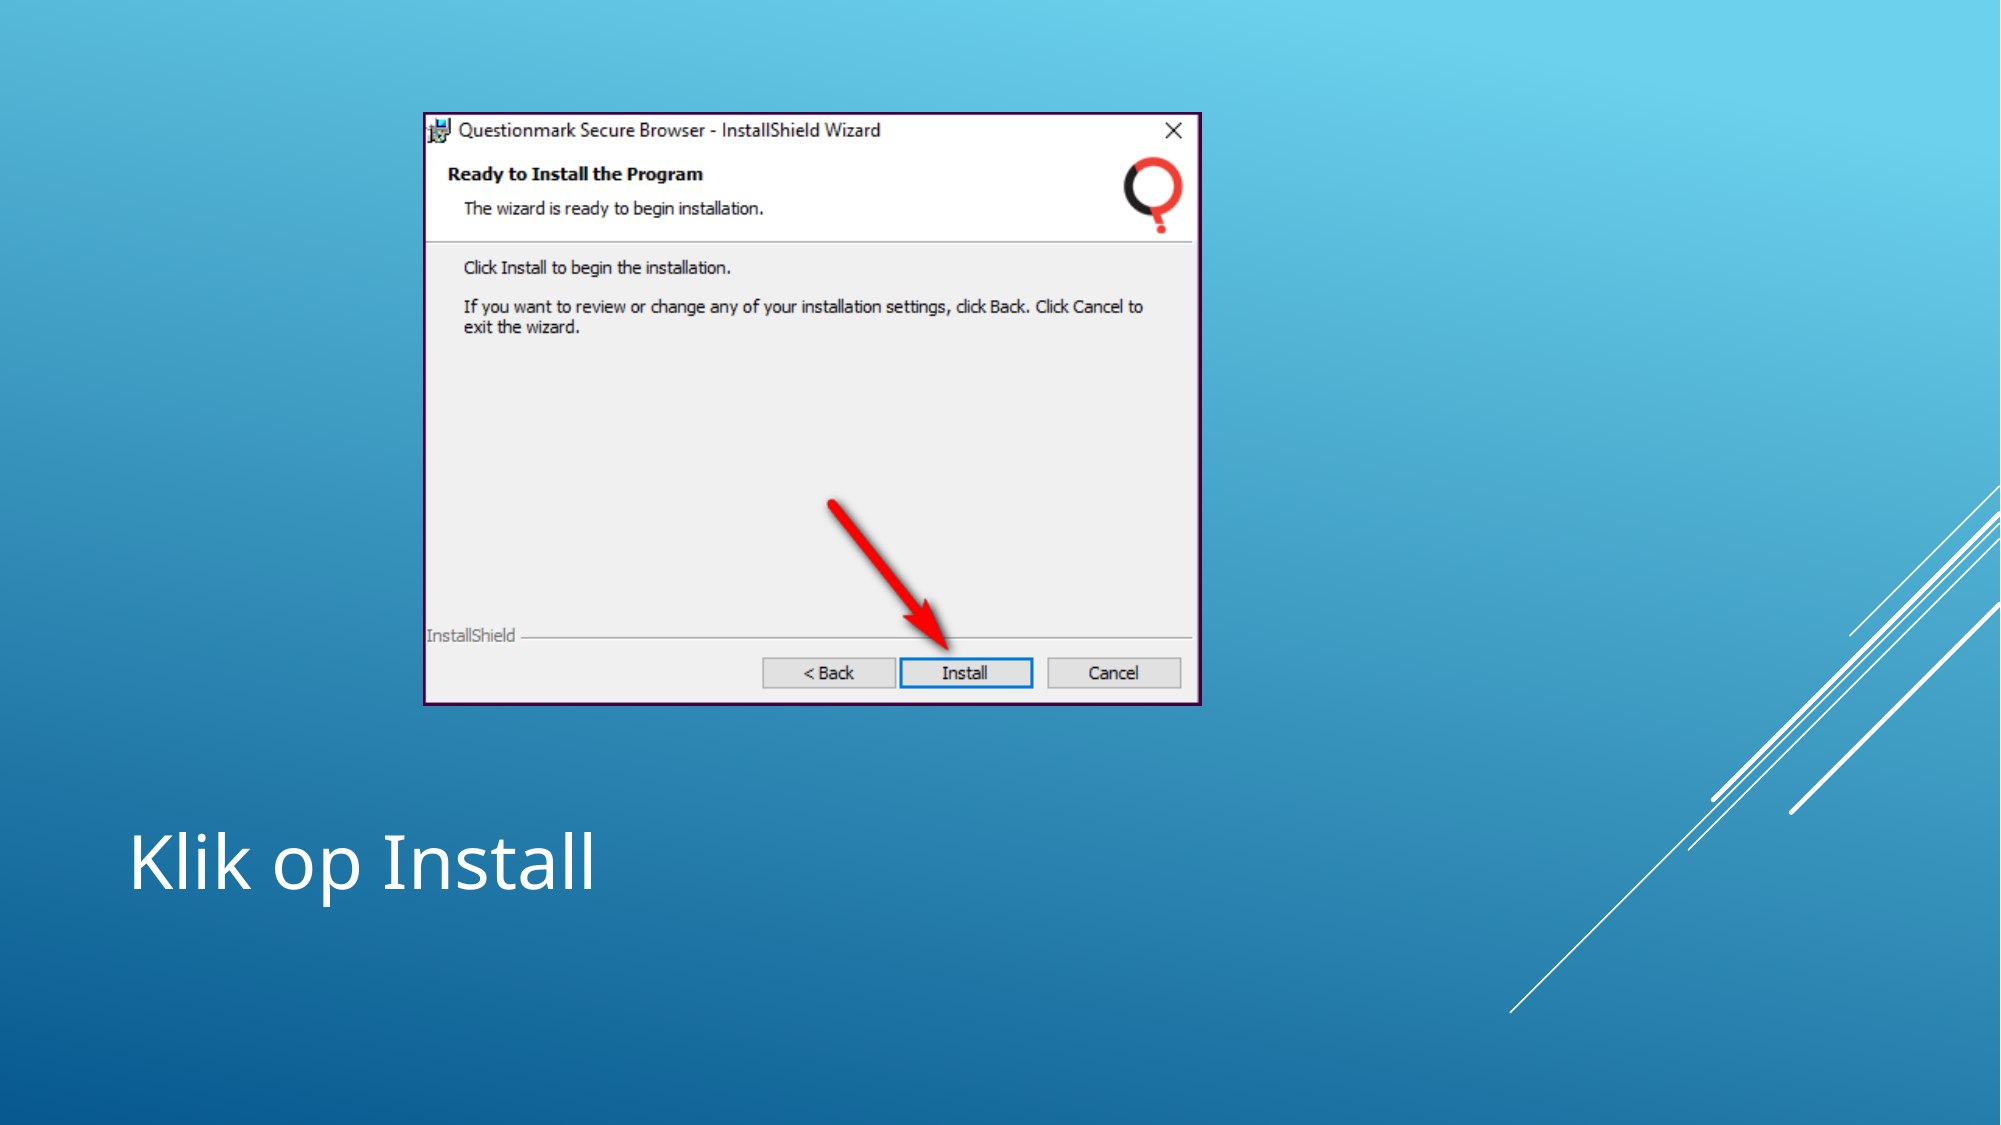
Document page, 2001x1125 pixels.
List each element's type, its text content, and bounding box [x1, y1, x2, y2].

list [422, 112, 1202, 706]
title Klik op Install [112, 736, 1513, 984]
